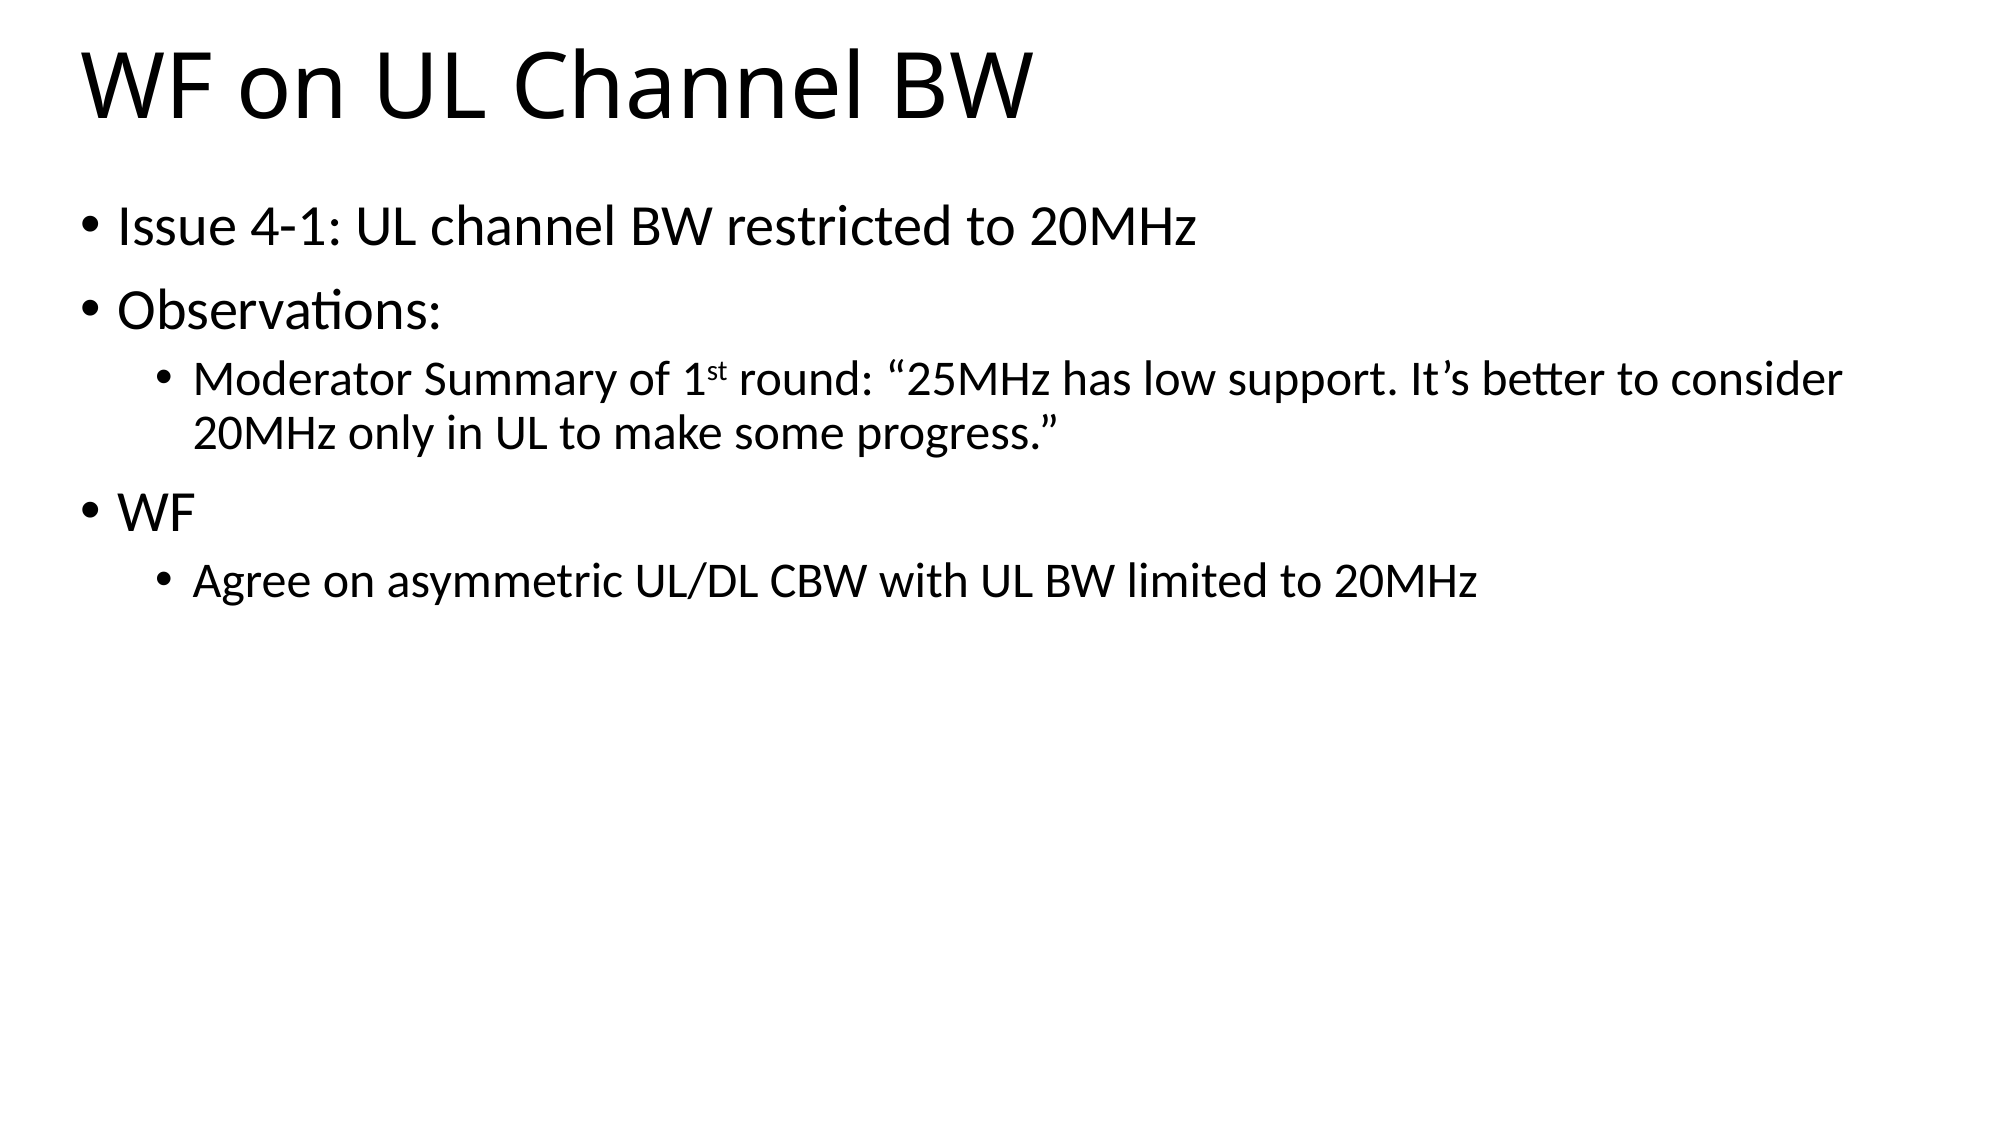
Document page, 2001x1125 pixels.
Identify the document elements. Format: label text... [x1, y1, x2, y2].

title WF on UL Channel BW [64, 25, 1790, 152]
list Issue 4-1: UL channel BW restricted to 20MHz Observations: Moderator Summary of 1st round: “25MHz has low support. It’s better to consider 20MHz only in UL to make some progress.” WF Agree on asymmetric UL/DL CBW with UL BW limited to 20MHz [64, 187, 1934, 1018]
